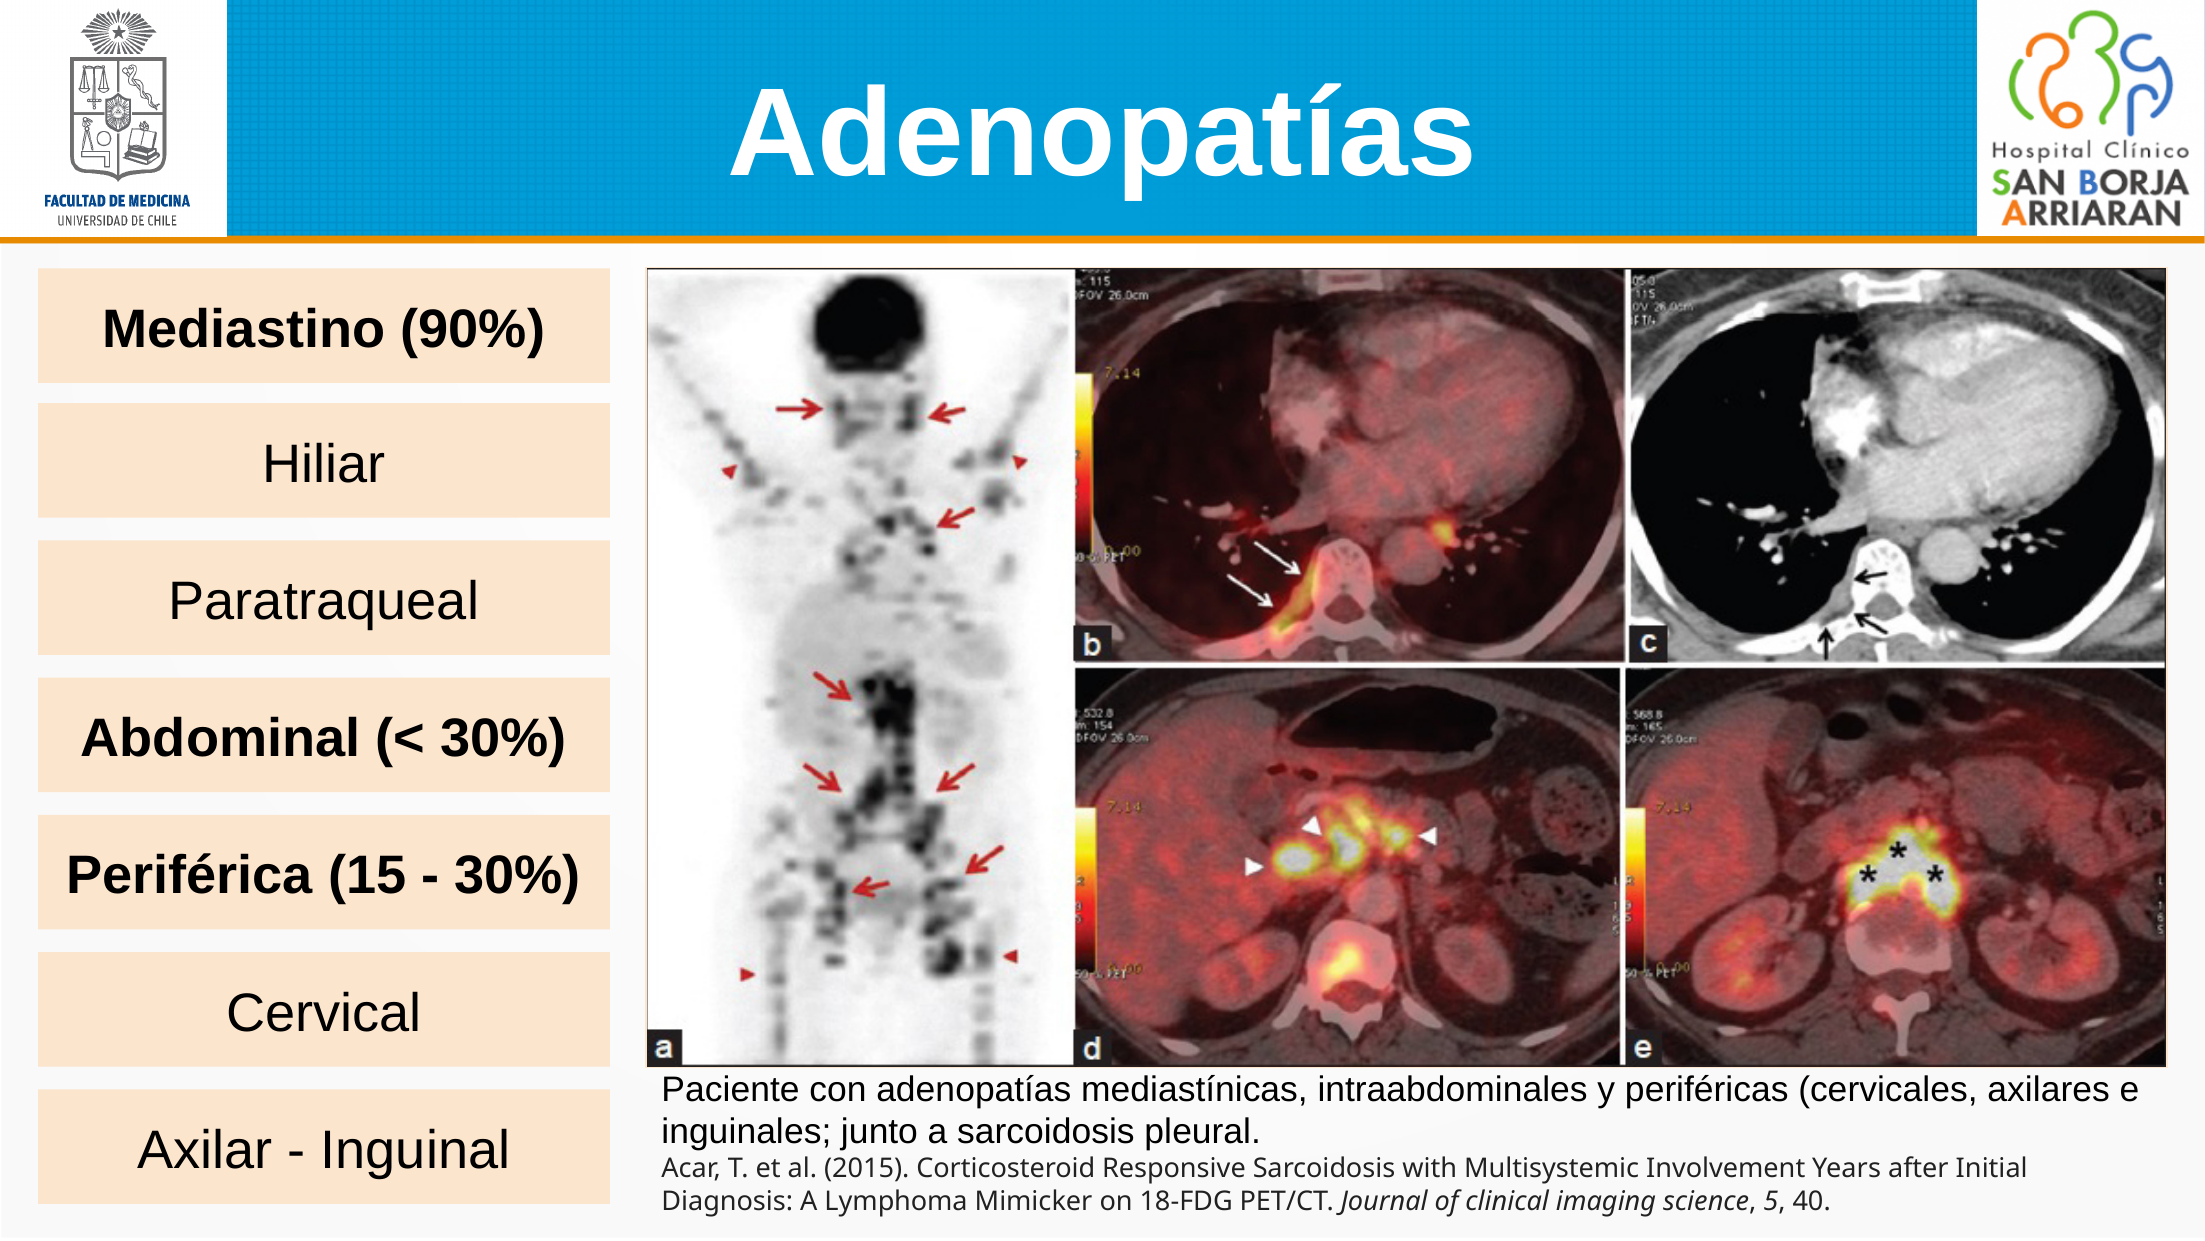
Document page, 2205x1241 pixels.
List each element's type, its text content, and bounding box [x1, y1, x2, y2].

text_box Hiliar [38, 403, 610, 518]
text_box Adenopatías [414, 26, 1790, 201]
text_box Axilar - Inguinal [38, 1089, 610, 1204]
text_box Cervical [38, 952, 610, 1067]
text_box Paratraqueal [38, 540, 610, 655]
text_box Abdominal (< 30%) [38, 677, 610, 793]
text_box Paciente con adenopatías mediastínicas, intraabdominales y periféricas (cervicales, axilares e inguinales; junto a sarcoidosis pleural. Acar, T. et al. (2015). Corticosteroid Responsive Sarcoidosis with Multisystemic Involvement Years after Initial Diagnosis: A Lymphoma Mimicker on 18-FDG PET/CT. Journal of clinical imaging science, 5, 40. [646, 1067, 2167, 1215]
picture [0, 0, 2205, 1241]
text_box Periférica (15 - 30%) [38, 814, 610, 930]
text_box Mediastino (90%) [38, 268, 610, 383]
